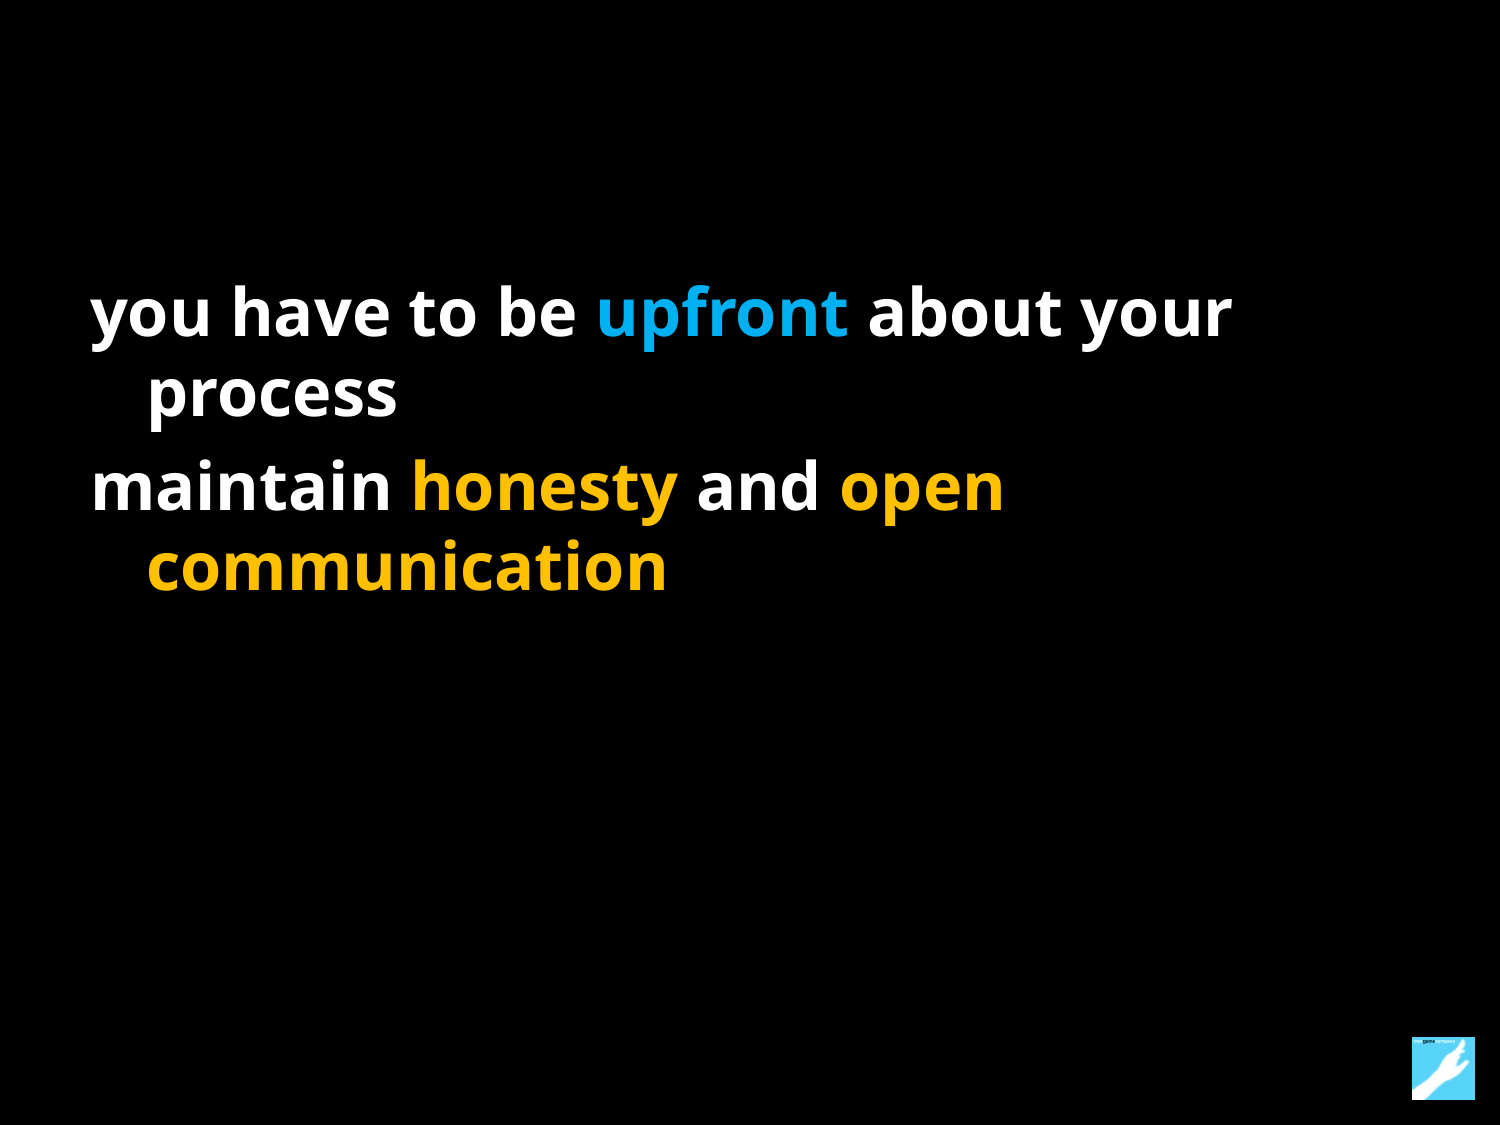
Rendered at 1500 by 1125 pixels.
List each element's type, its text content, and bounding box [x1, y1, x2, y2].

list you have to be upfront about your process maintain honesty and open communication [75, 262, 1425, 1005]
picture [1412, 1037, 1475, 1100]
